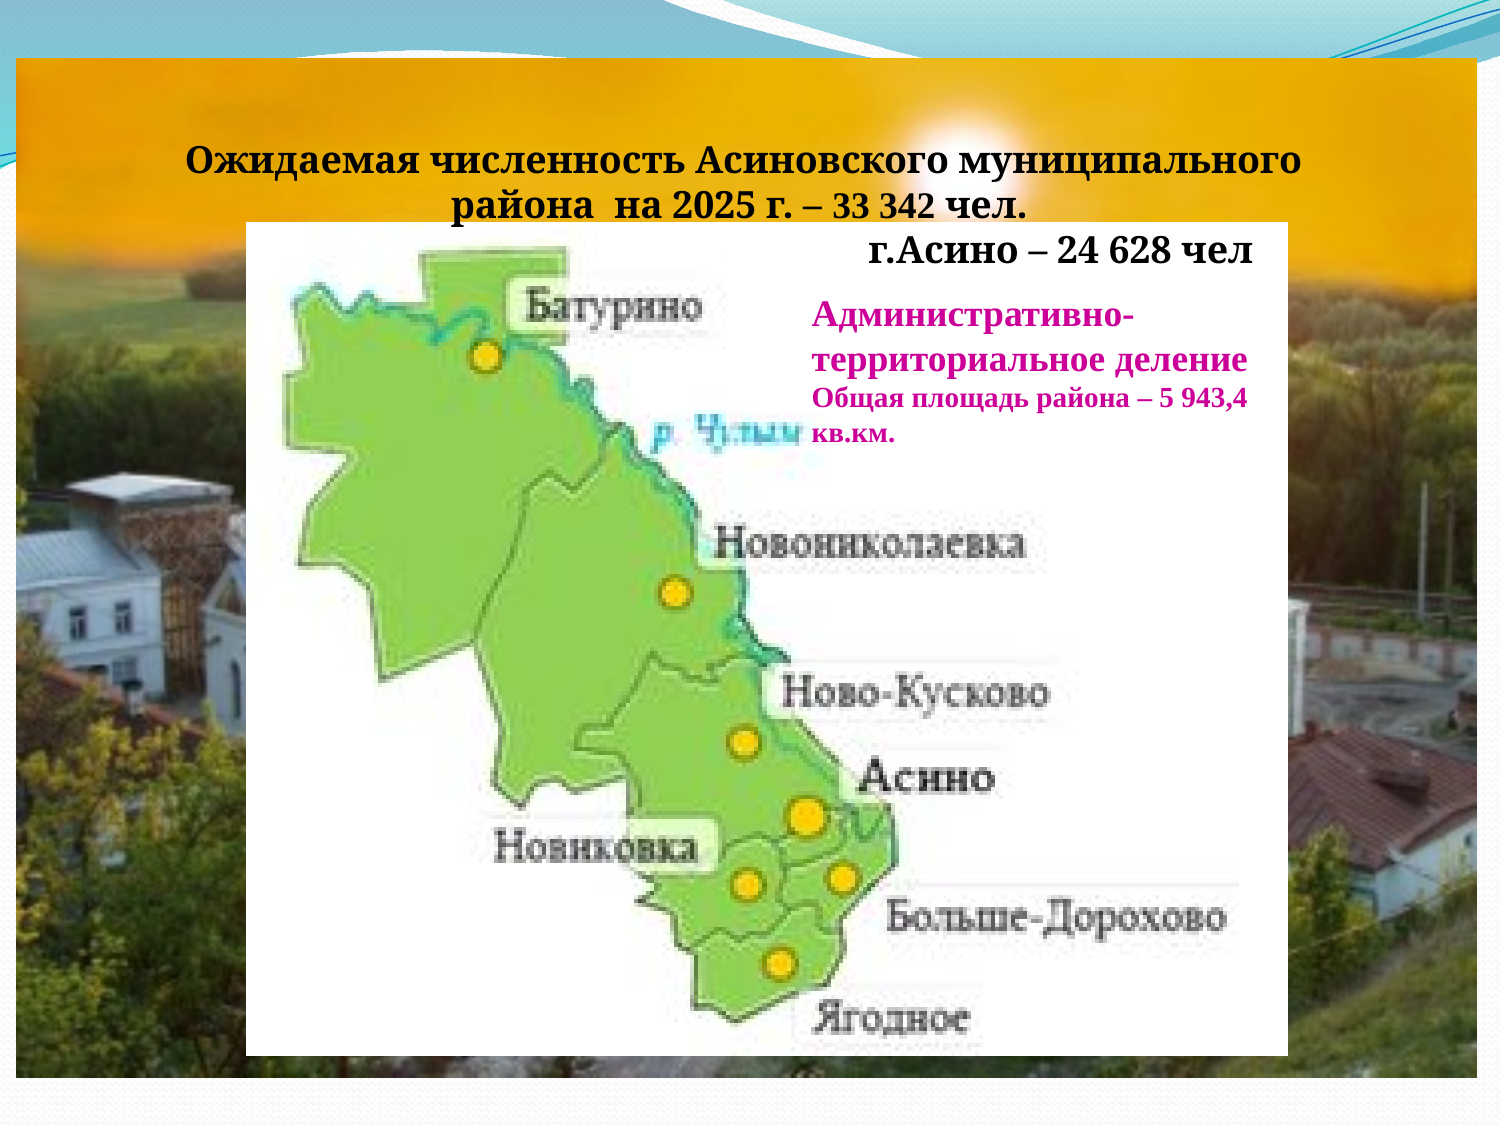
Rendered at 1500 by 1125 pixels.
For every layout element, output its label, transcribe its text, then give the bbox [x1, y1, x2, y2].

picture [245, 222, 1289, 1057]
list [16, 58, 1477, 1079]
table_cell 25 612,9 [238, 223, 1294, 1069]
title Административно-территориальное деление [75, 35, 1425, 57]
